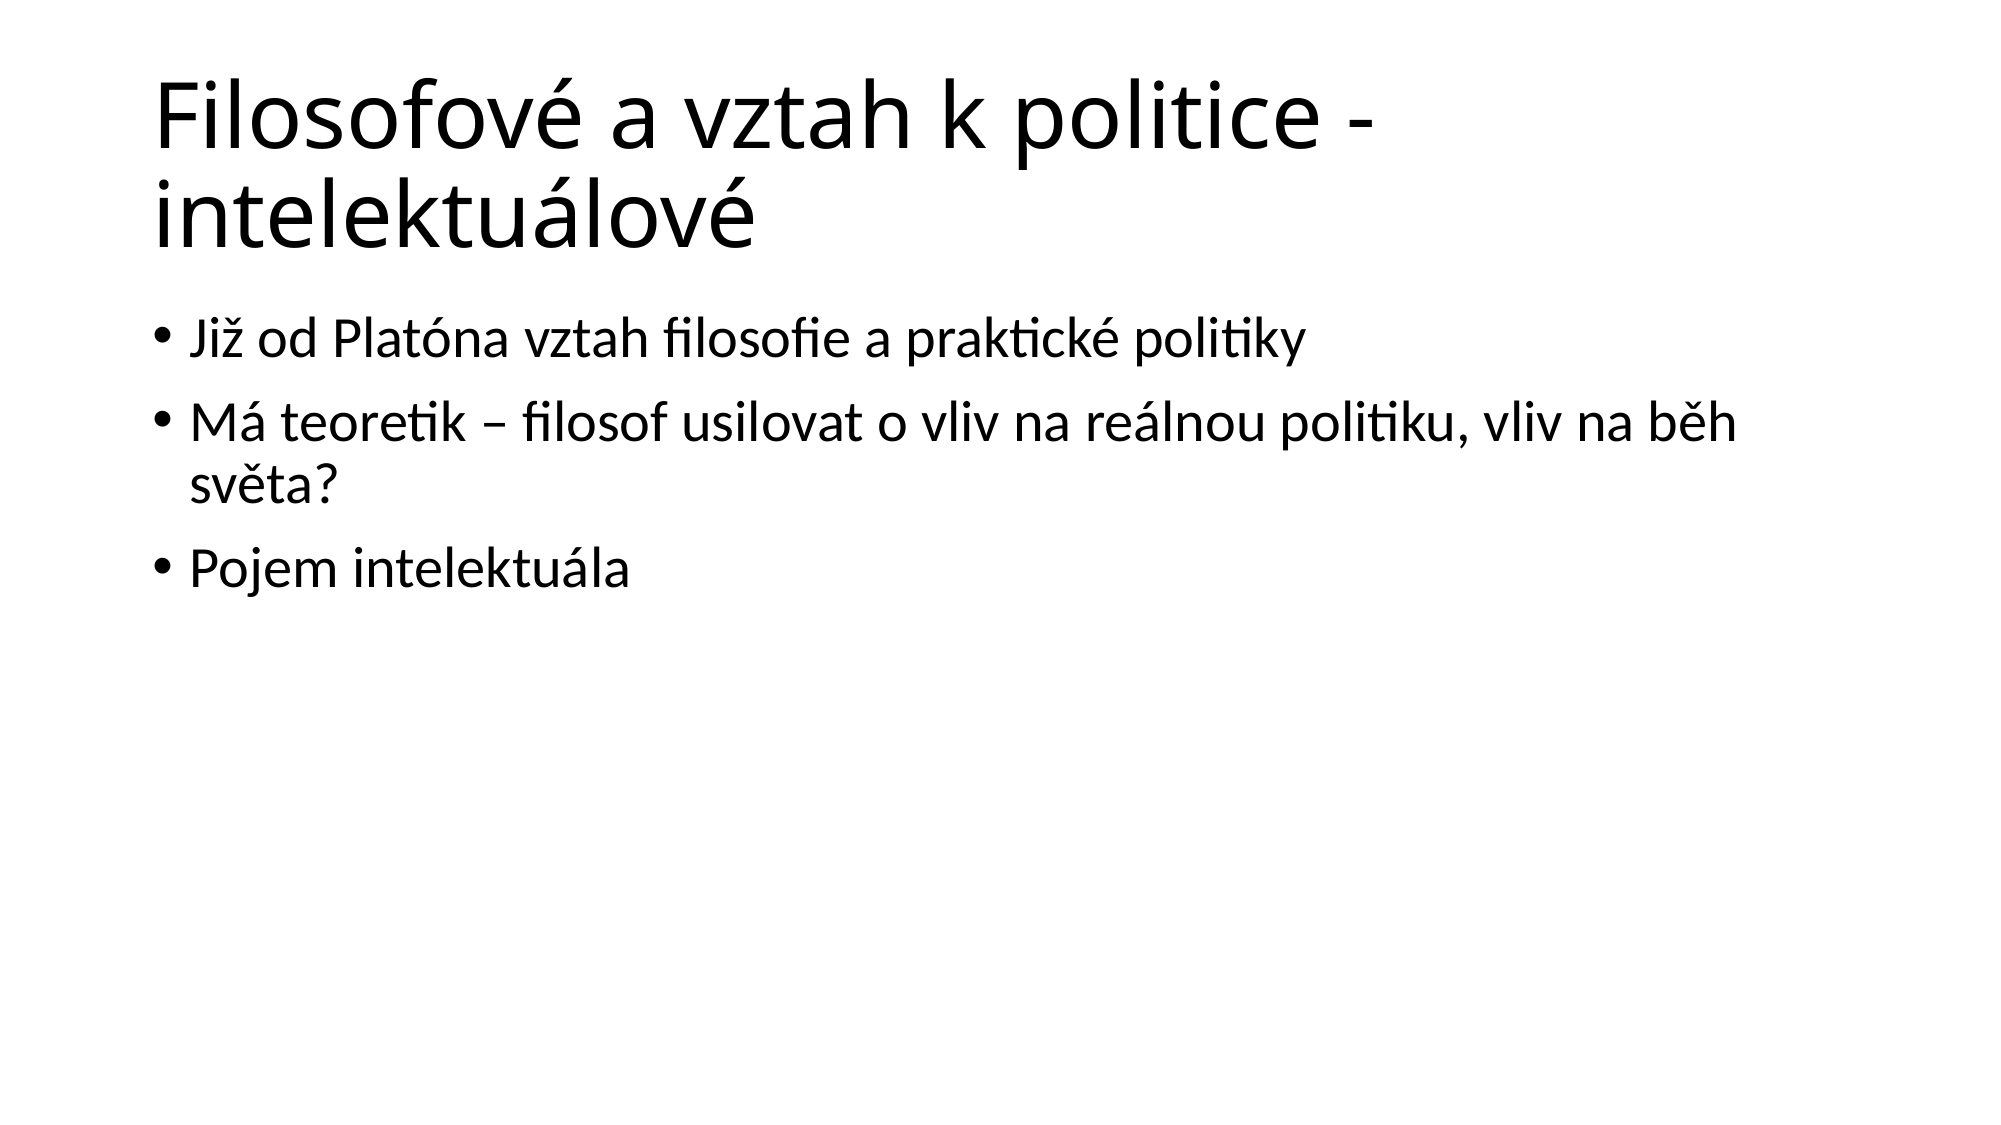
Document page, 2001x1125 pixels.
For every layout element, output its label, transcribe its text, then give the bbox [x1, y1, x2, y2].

title Filosofové a vztah k politice - intelektuálové [137, 59, 1863, 278]
list Již od Platóna vztah filosofie a praktické politiky Má teoretik – filosof usilovat o vliv na reálnou politiku, vliv na běh světa? Pojem intelektuála [137, 299, 1863, 1014]
